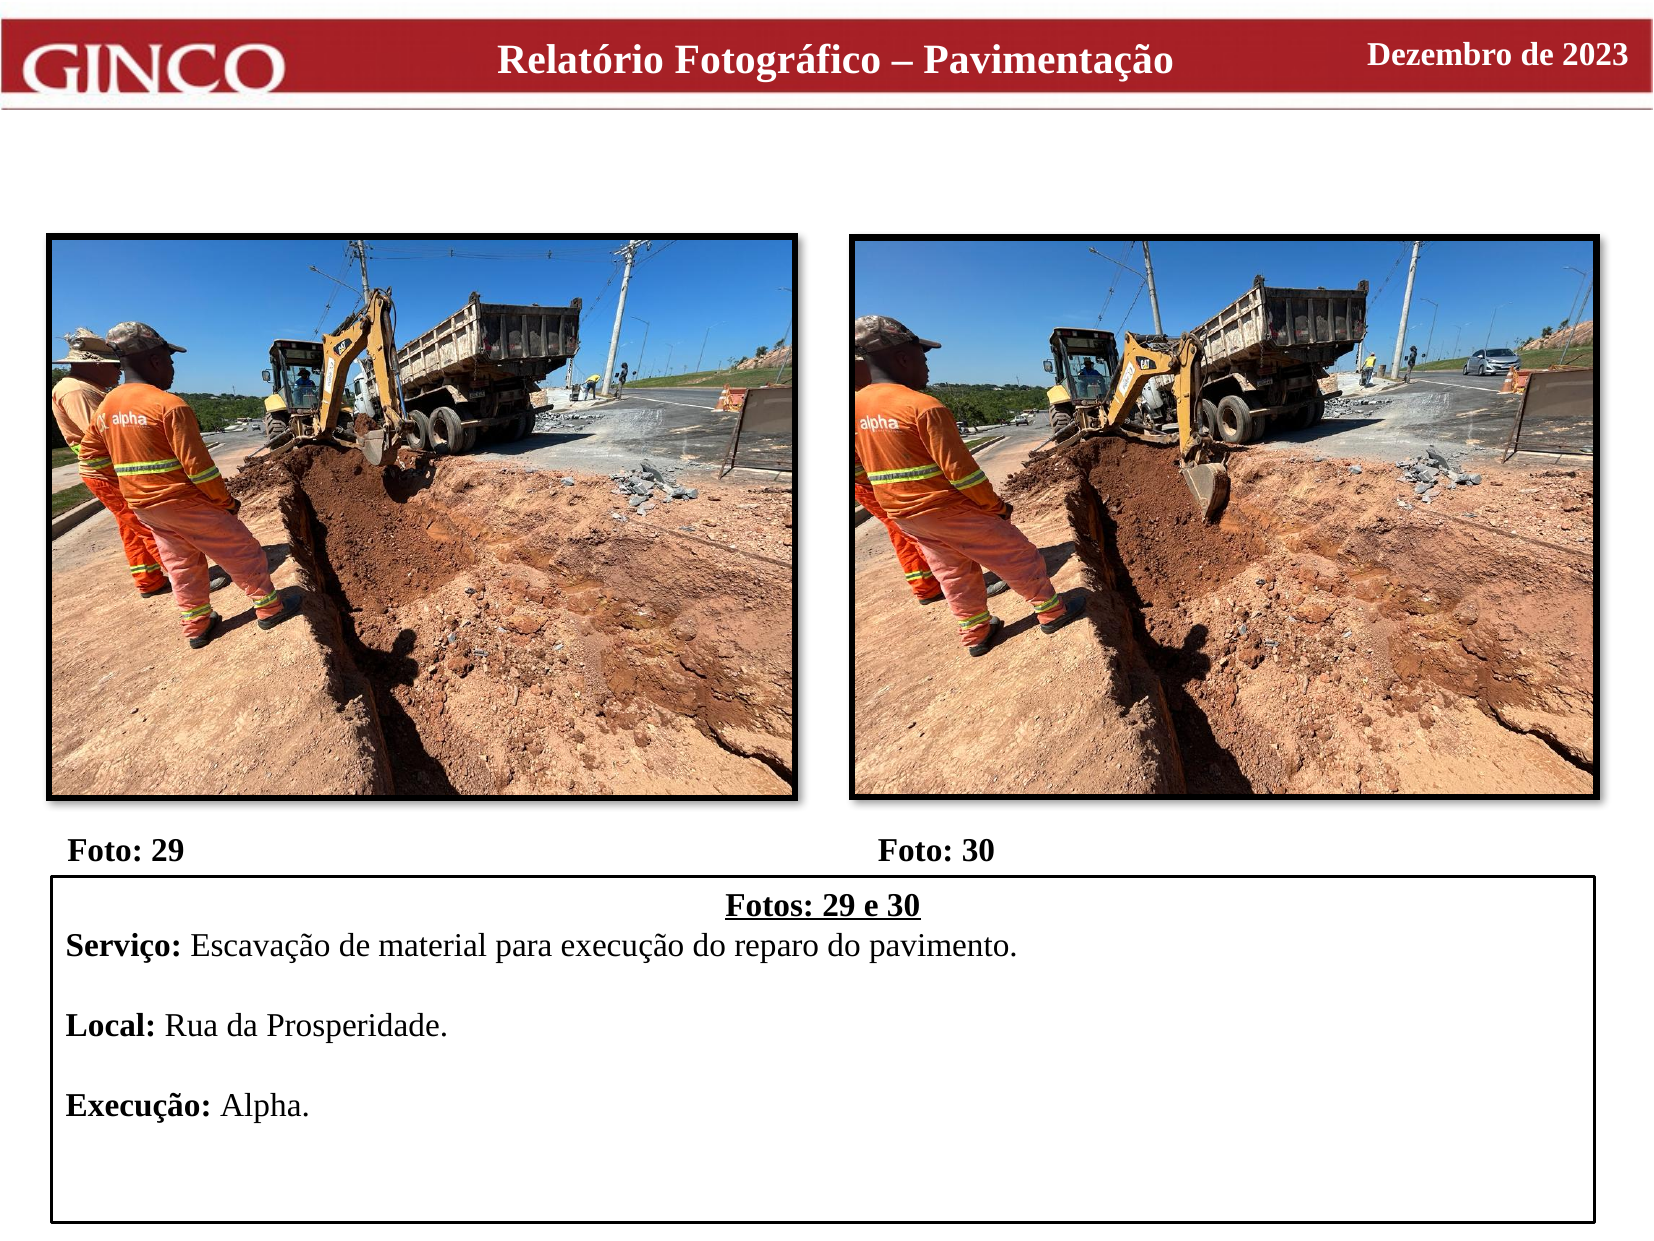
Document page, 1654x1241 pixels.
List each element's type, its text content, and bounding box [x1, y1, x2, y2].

picture [0, 2, 1654, 110]
text_box Fotos: 29 e 30 Serviço: Escavação de material para execução do reparo do pavimento. Local: Rua da Prosperidade. Execução: Alpha. [51, 876, 1595, 1223]
picture [51, 239, 793, 795]
picture [855, 240, 1594, 795]
text_box Foto: 29 [52, 820, 200, 876]
text_box Foto: 30 [862, 820, 1011, 876]
